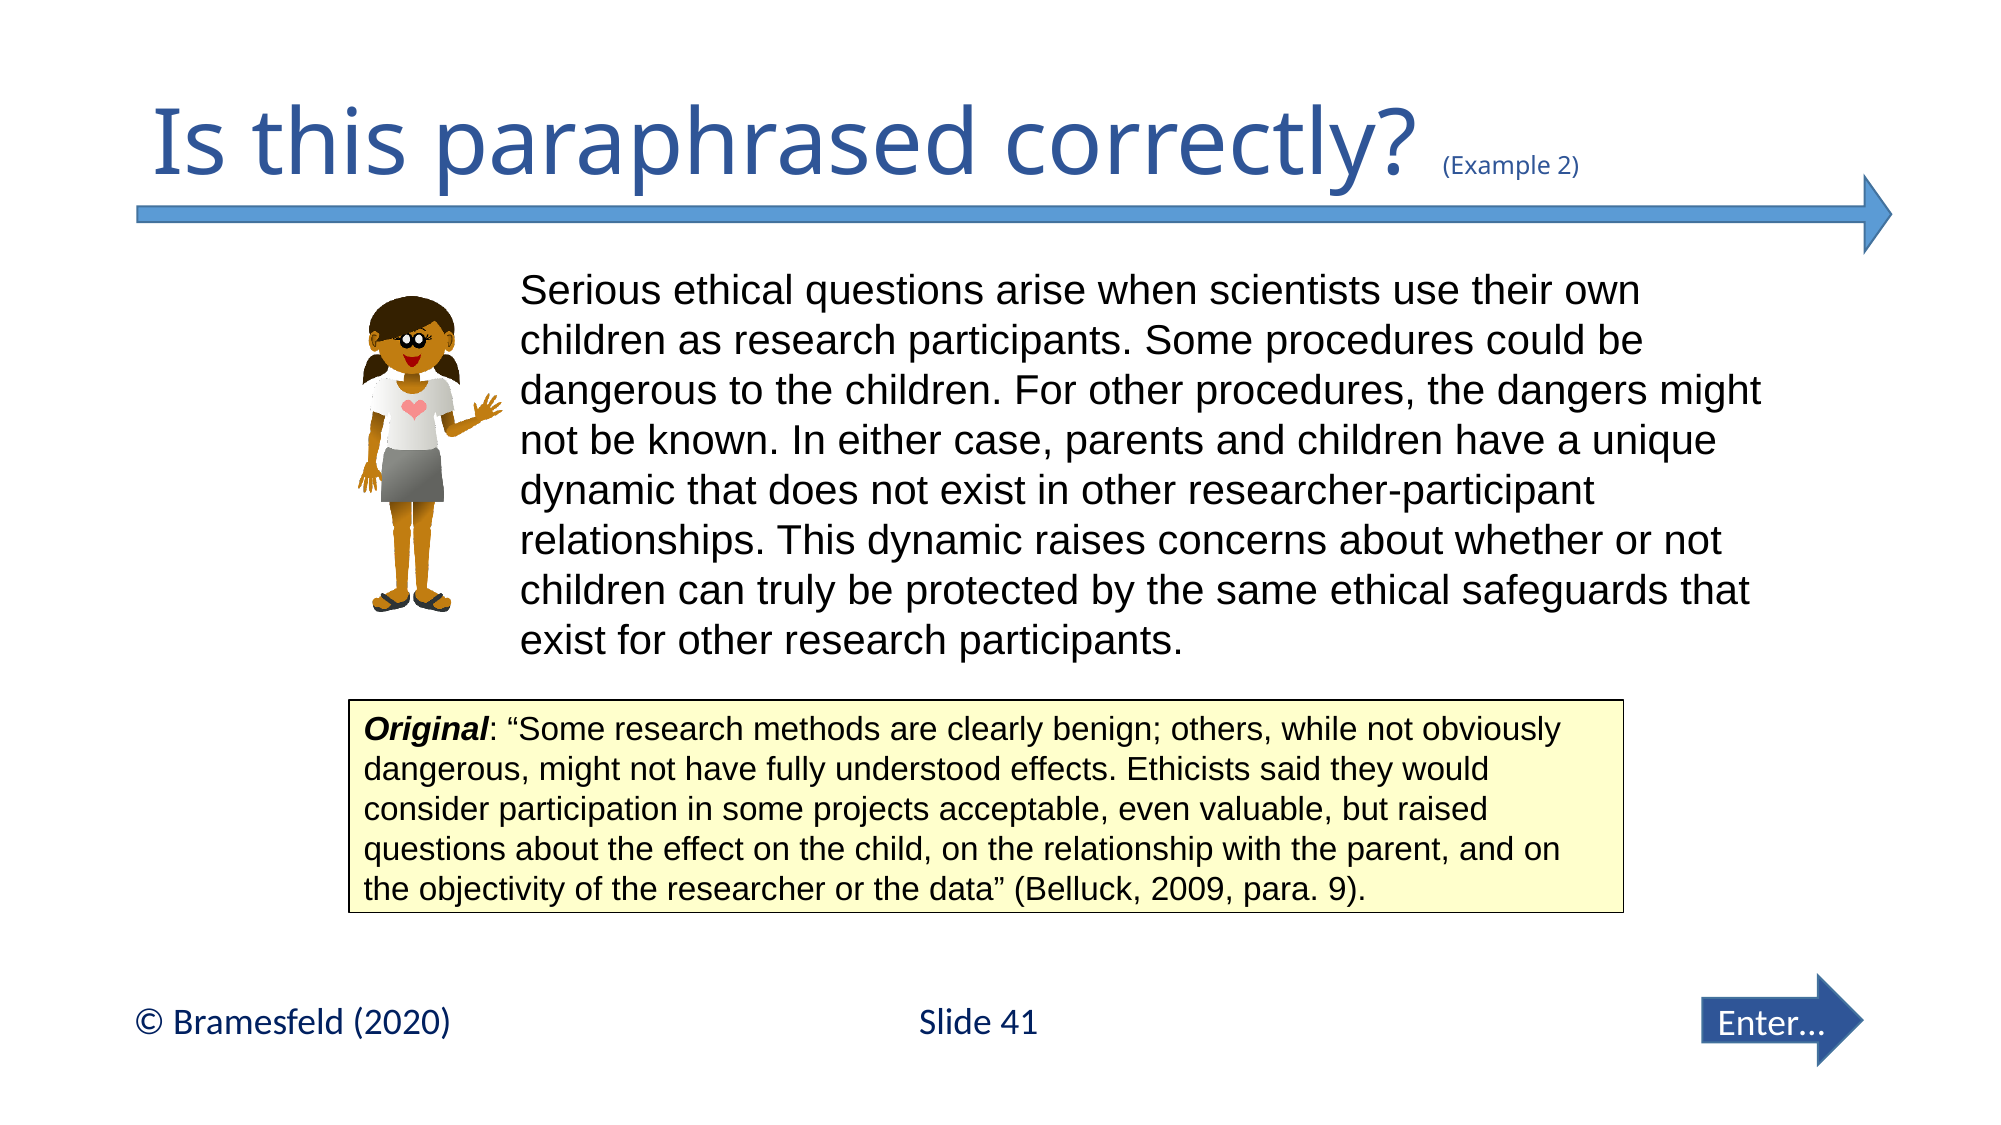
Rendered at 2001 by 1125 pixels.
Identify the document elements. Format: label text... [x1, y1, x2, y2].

picture [350, 296, 509, 612]
text_box Original: “Some research methods are clearly benign; others, while not obviously dangerous, might not have fully understood effects. Ethicists said they would consider participation in some projects acceptable, even valuable, but raised questions about the effect on the child, on the relationship with the parent, and on the objectivity of the researcher or the data” (Belluck, 2009, para. 9). [348, 699, 1624, 913]
text_box Serious ethical questions arise when scientists use their own children as research participants. Some procedures could be dangerous to the children. For other procedures, the dangers might not be known. In either case, parents and children have a unique dynamic that does not exist in other researcher-participant relationships. This dynamic raises concerns about whether or not children can truly be protected by the same ethical safeguards that exist for other research participants. [505, 255, 1803, 572]
title Is this paraphrased correctly? (Example 2) [137, 59, 1863, 231]
